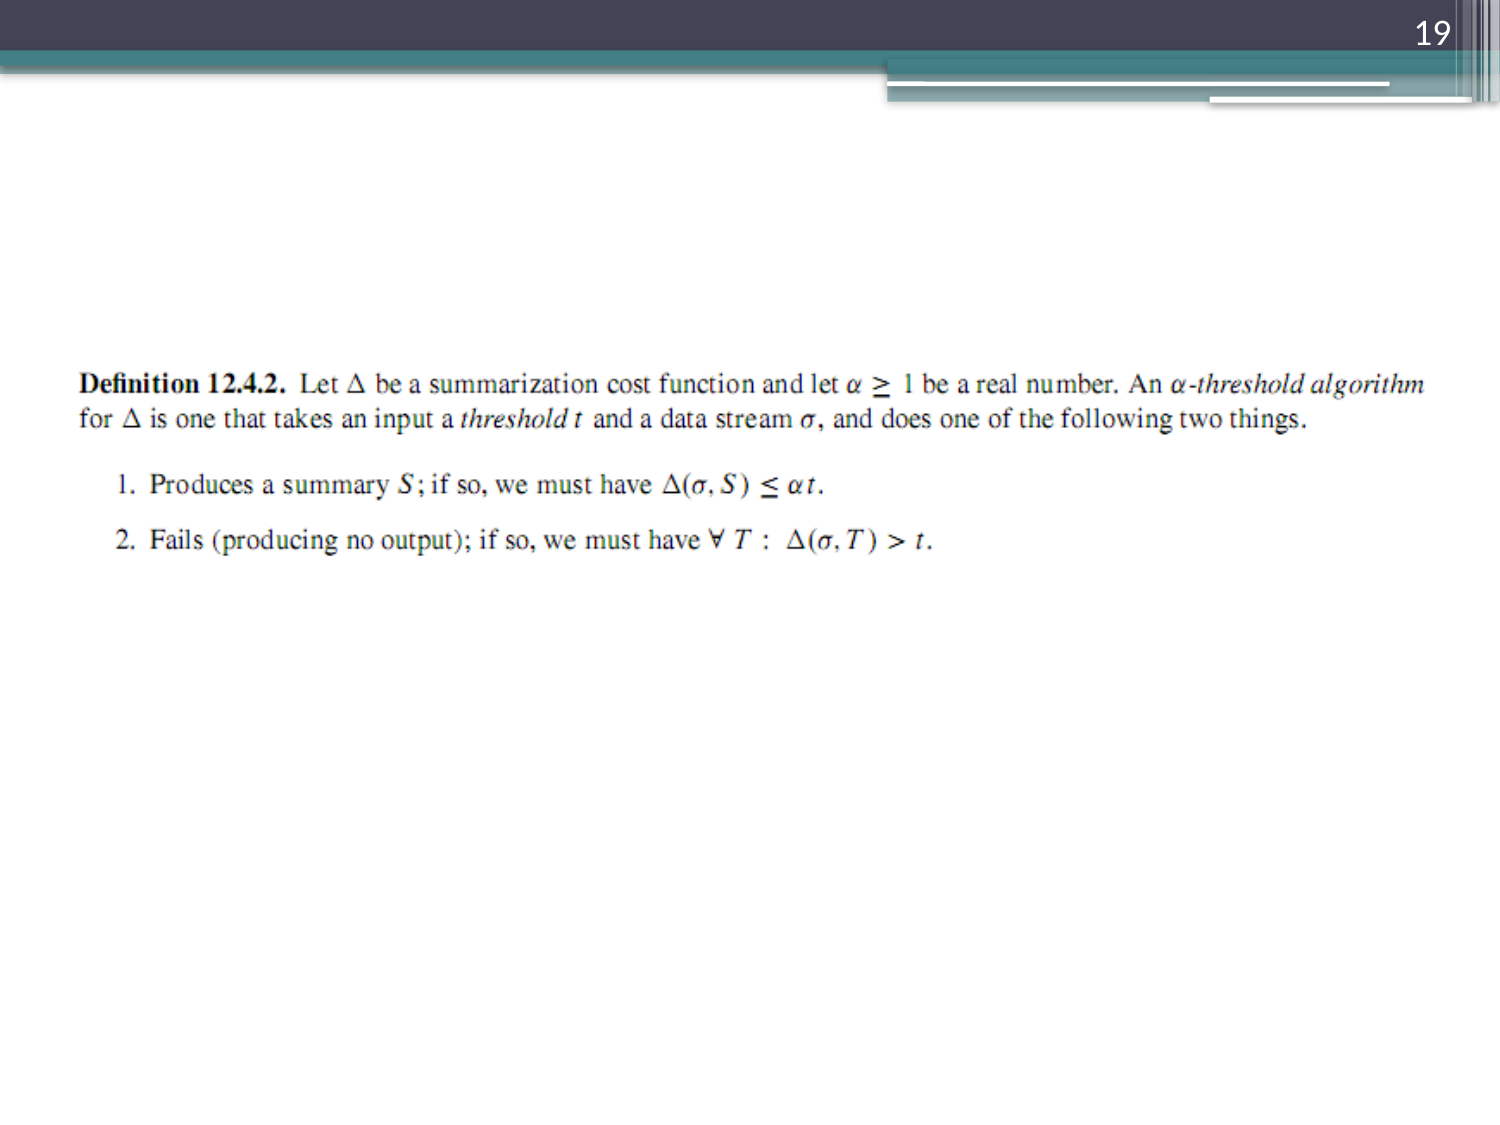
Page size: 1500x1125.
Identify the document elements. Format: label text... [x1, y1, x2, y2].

slide_number 19 [1341, 0, 1466, 61]
picture [62, 362, 1442, 563]
